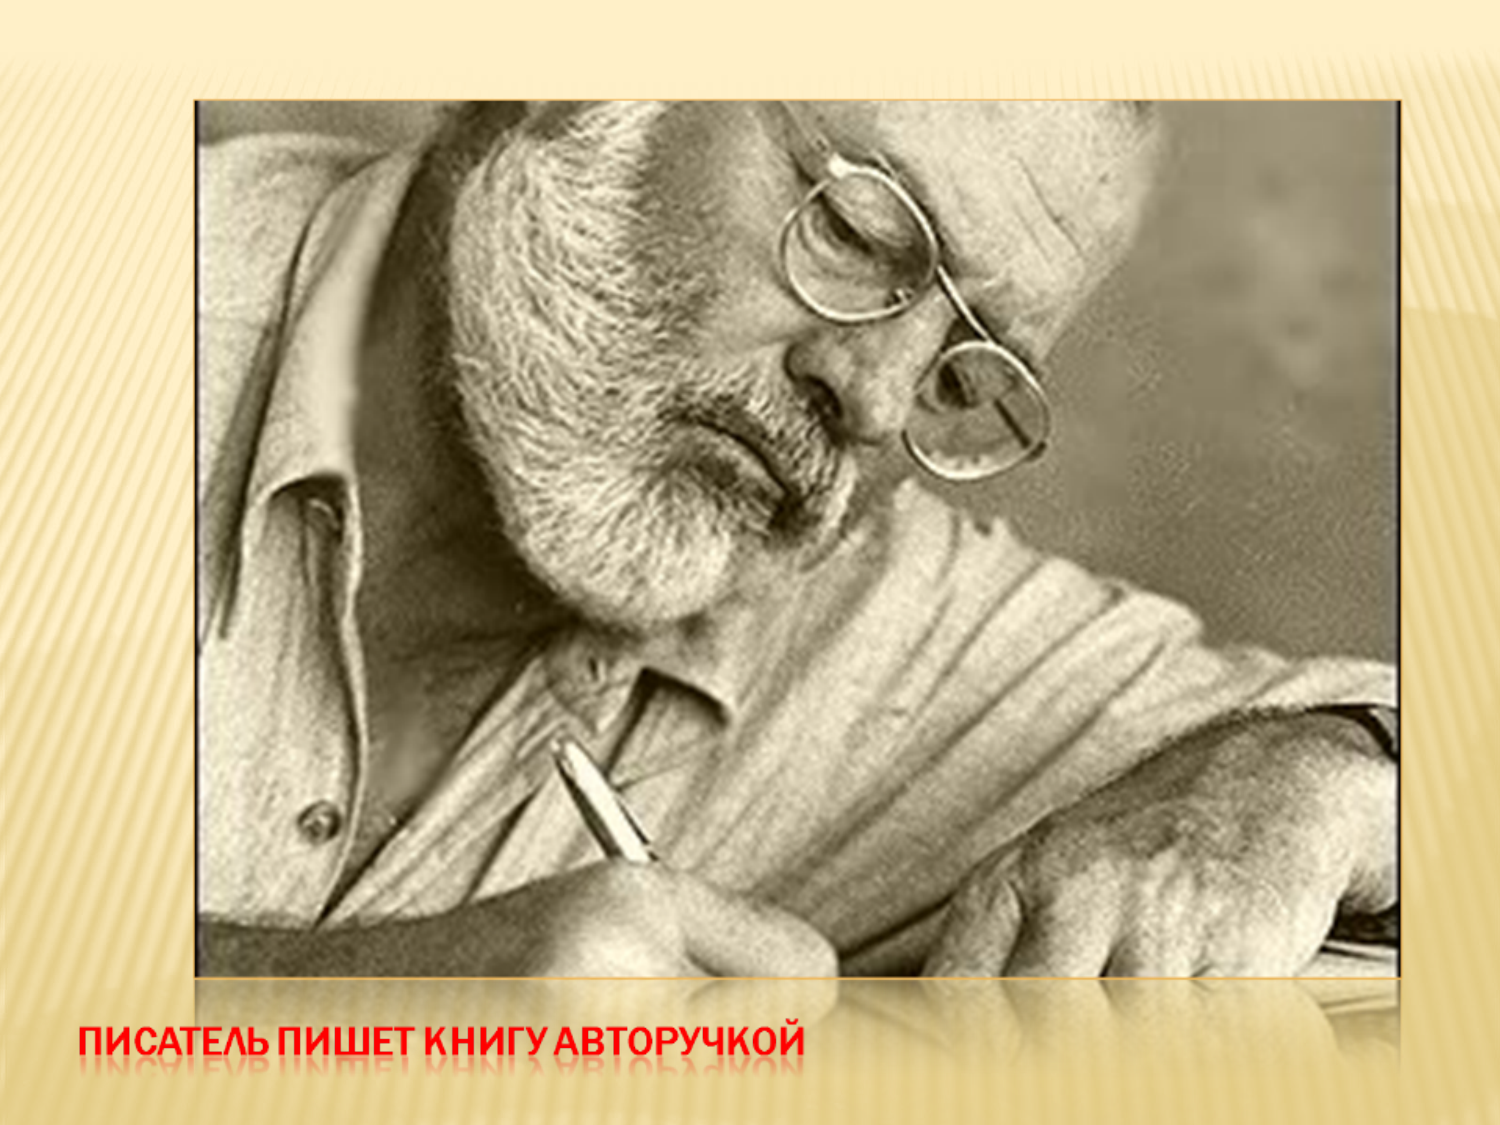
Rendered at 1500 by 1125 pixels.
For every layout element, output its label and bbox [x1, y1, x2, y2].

title [49, 998, 1027, 1108]
picture [192, 98, 1404, 1125]
